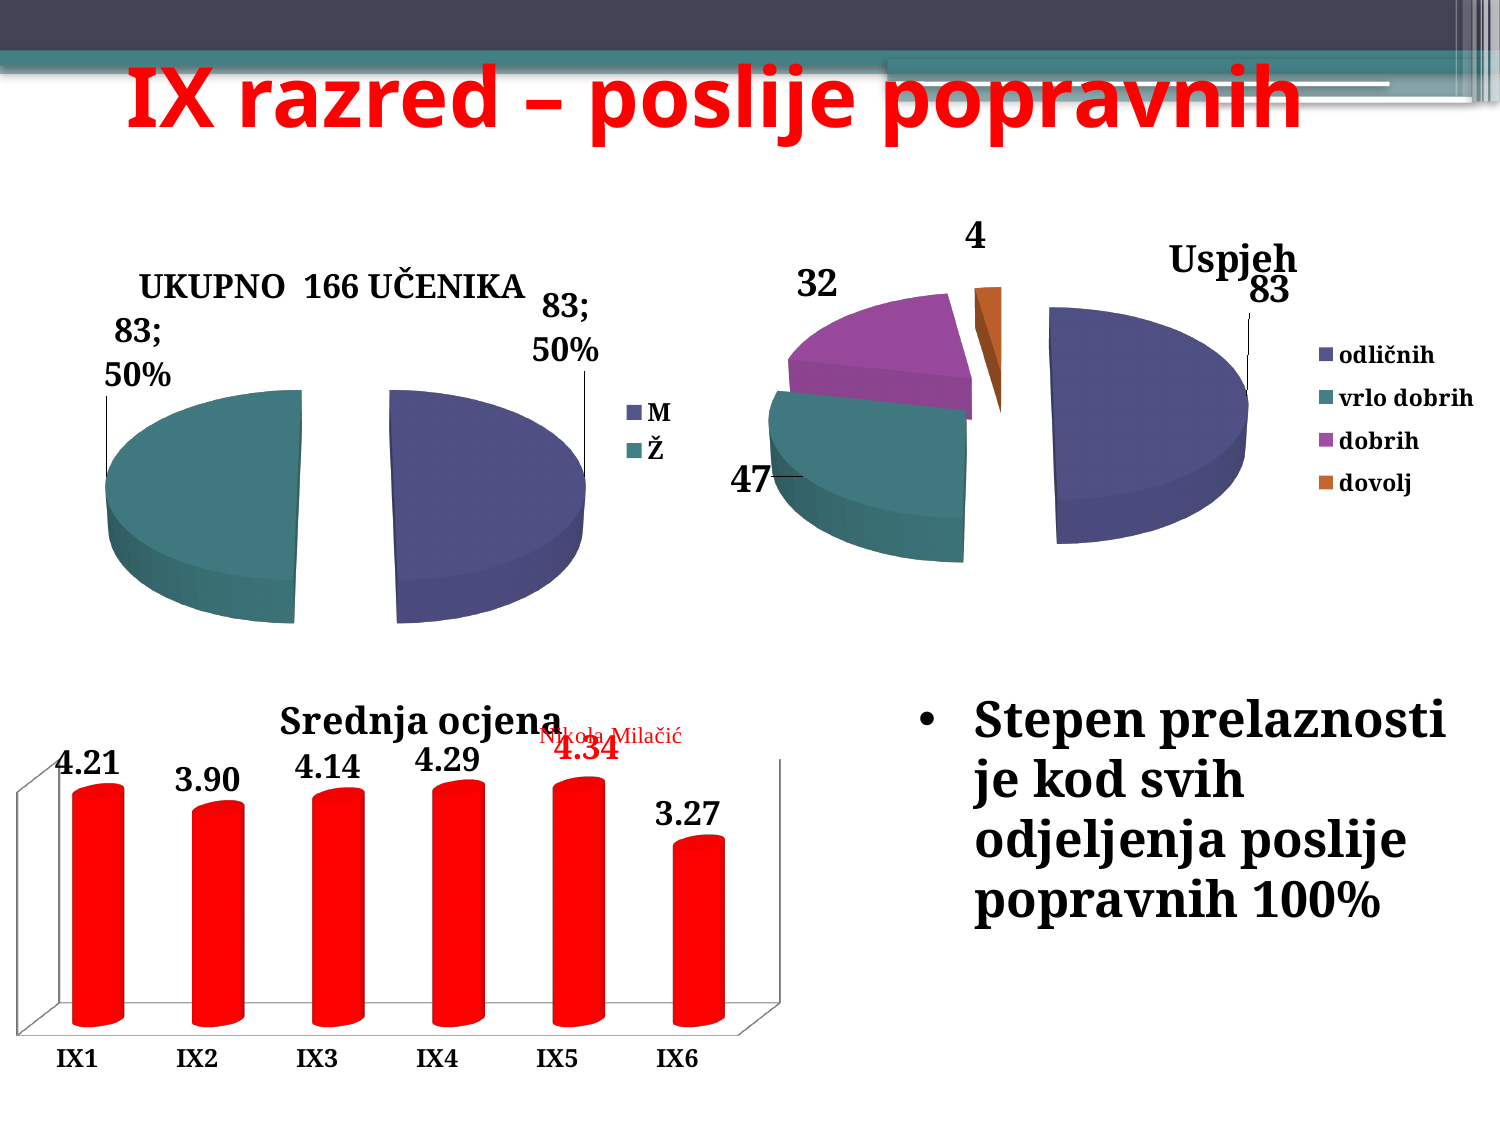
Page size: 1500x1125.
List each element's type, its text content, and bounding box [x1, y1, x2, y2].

title IX razred – poslije popravnih [112, 11, 1463, 177]
chart [3, 207, 1500, 1090]
text_box Stepen prelaznosti je kod svih odjeljenja poslije popravnih 100% [903, 680, 1483, 936]
